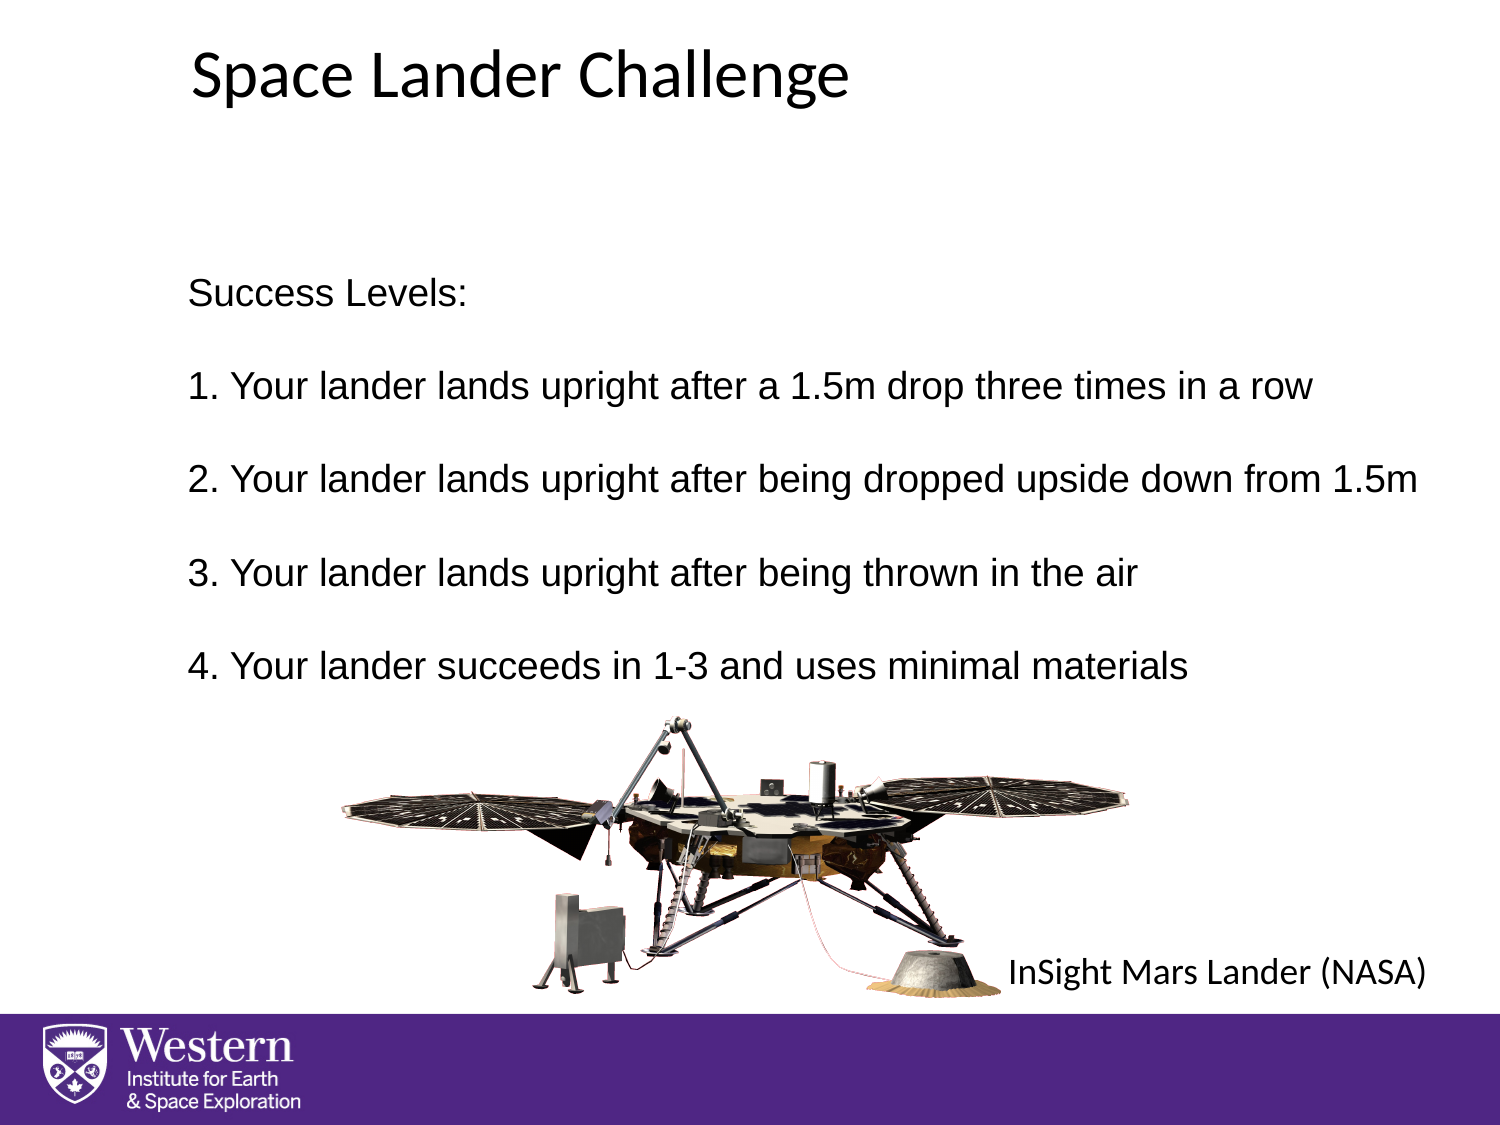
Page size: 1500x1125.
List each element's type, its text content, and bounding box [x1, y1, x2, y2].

picture [0, 0, 1500, 1125]
text_box InSight Mars Lander (NASA) [1163, 940, 1443, 1000]
text_box Space Lander Challenge [176, 0, 1190, 141]
text_box Success Levels: 1. Your lander lands upright after a 1.5m drop three times in a row 2. Your lander lands upright after being dropped upside down from 1.5m 3. Your lander lands upright after being thrown in the air 4. Your lander succeeds in 1-3 and uses minimal materials [176, 168, 1452, 991]
